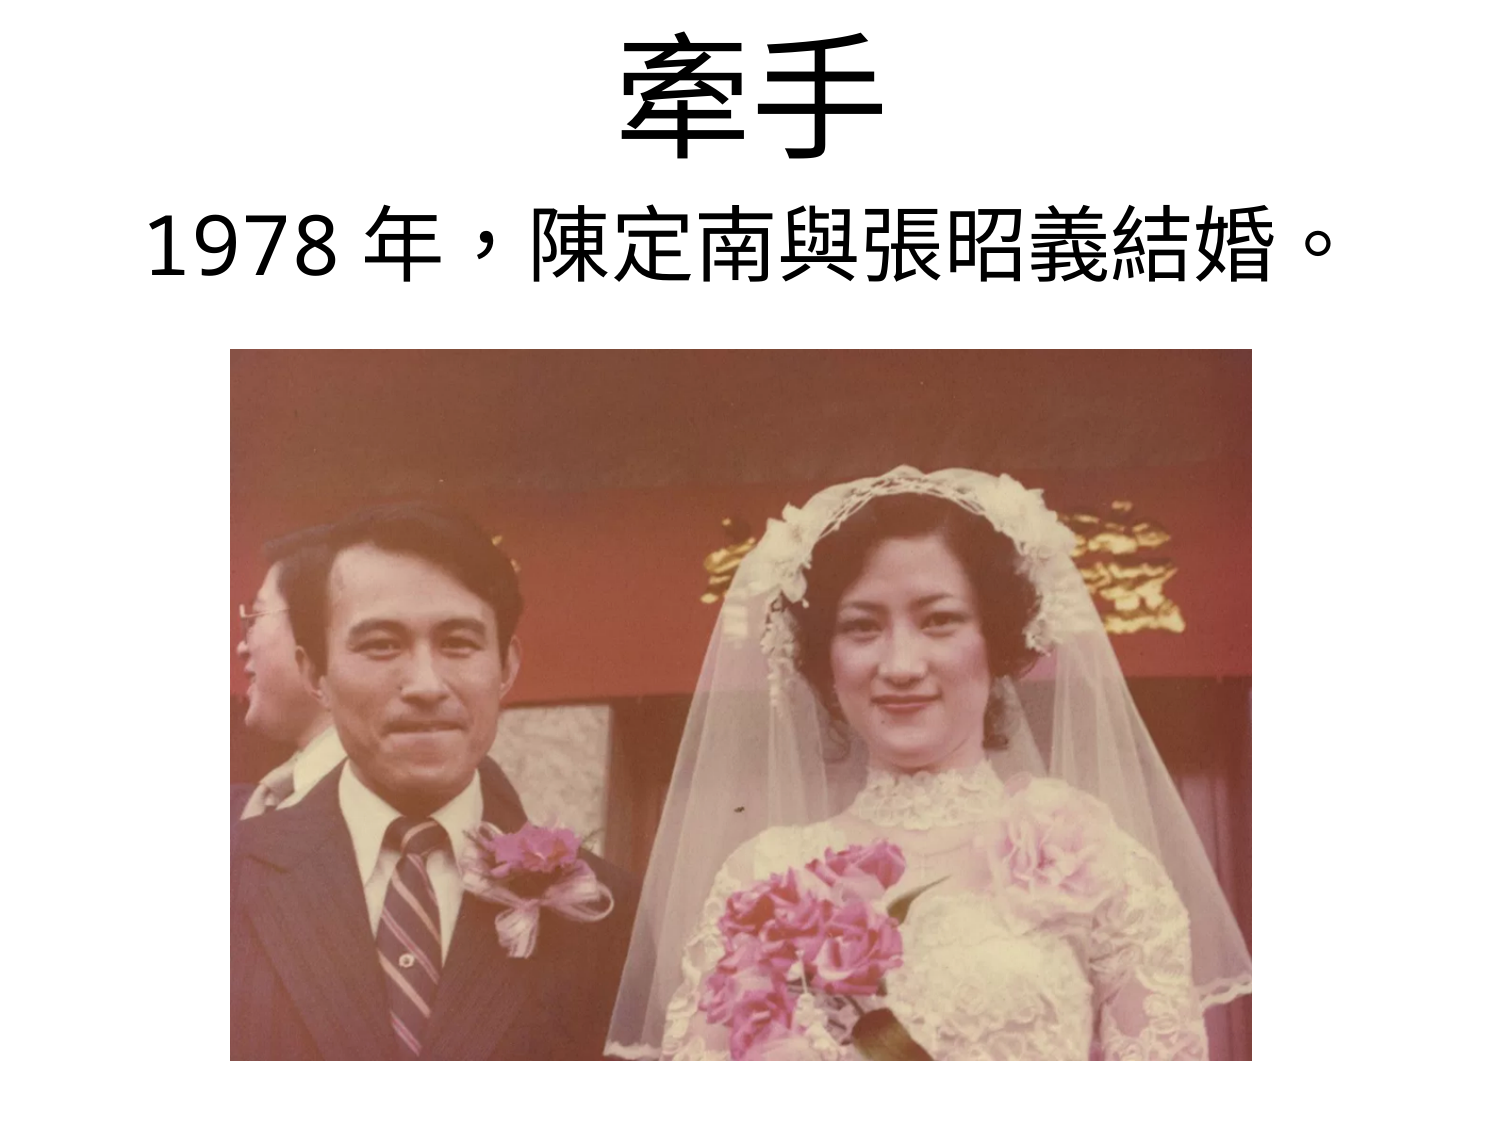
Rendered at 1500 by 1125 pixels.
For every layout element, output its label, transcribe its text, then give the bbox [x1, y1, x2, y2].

list 1978年，陳定南與張昭義結婚。 [76, 184, 1425, 927]
picture [229, 349, 1253, 1061]
title 牽手 [76, 0, 1427, 188]
